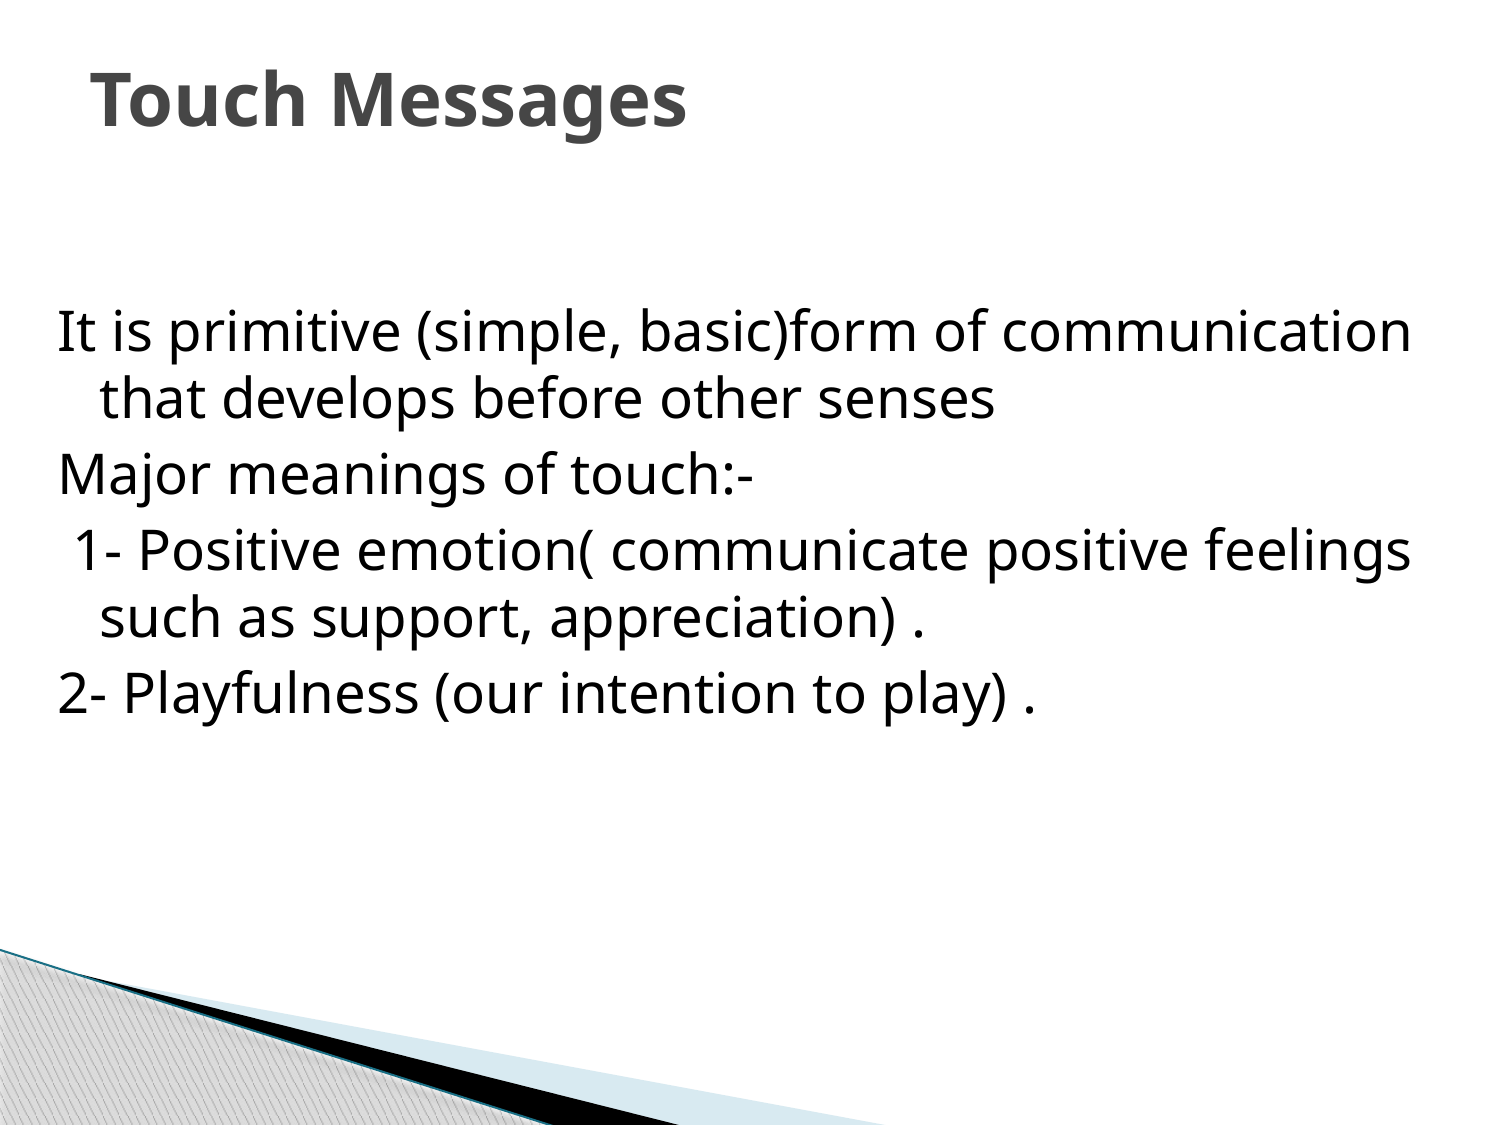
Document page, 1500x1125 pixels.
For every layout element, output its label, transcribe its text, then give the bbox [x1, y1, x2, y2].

list It is primitive (simple, basic)form of communication that develops before other senses Major meanings of touch:- 1- Positive emotion( communicate positive feelings such as support, appreciation) . 2- Playfulness (our intention to play) . [24, 287, 1475, 1100]
title Touch Messages [75, 45, 1425, 150]
